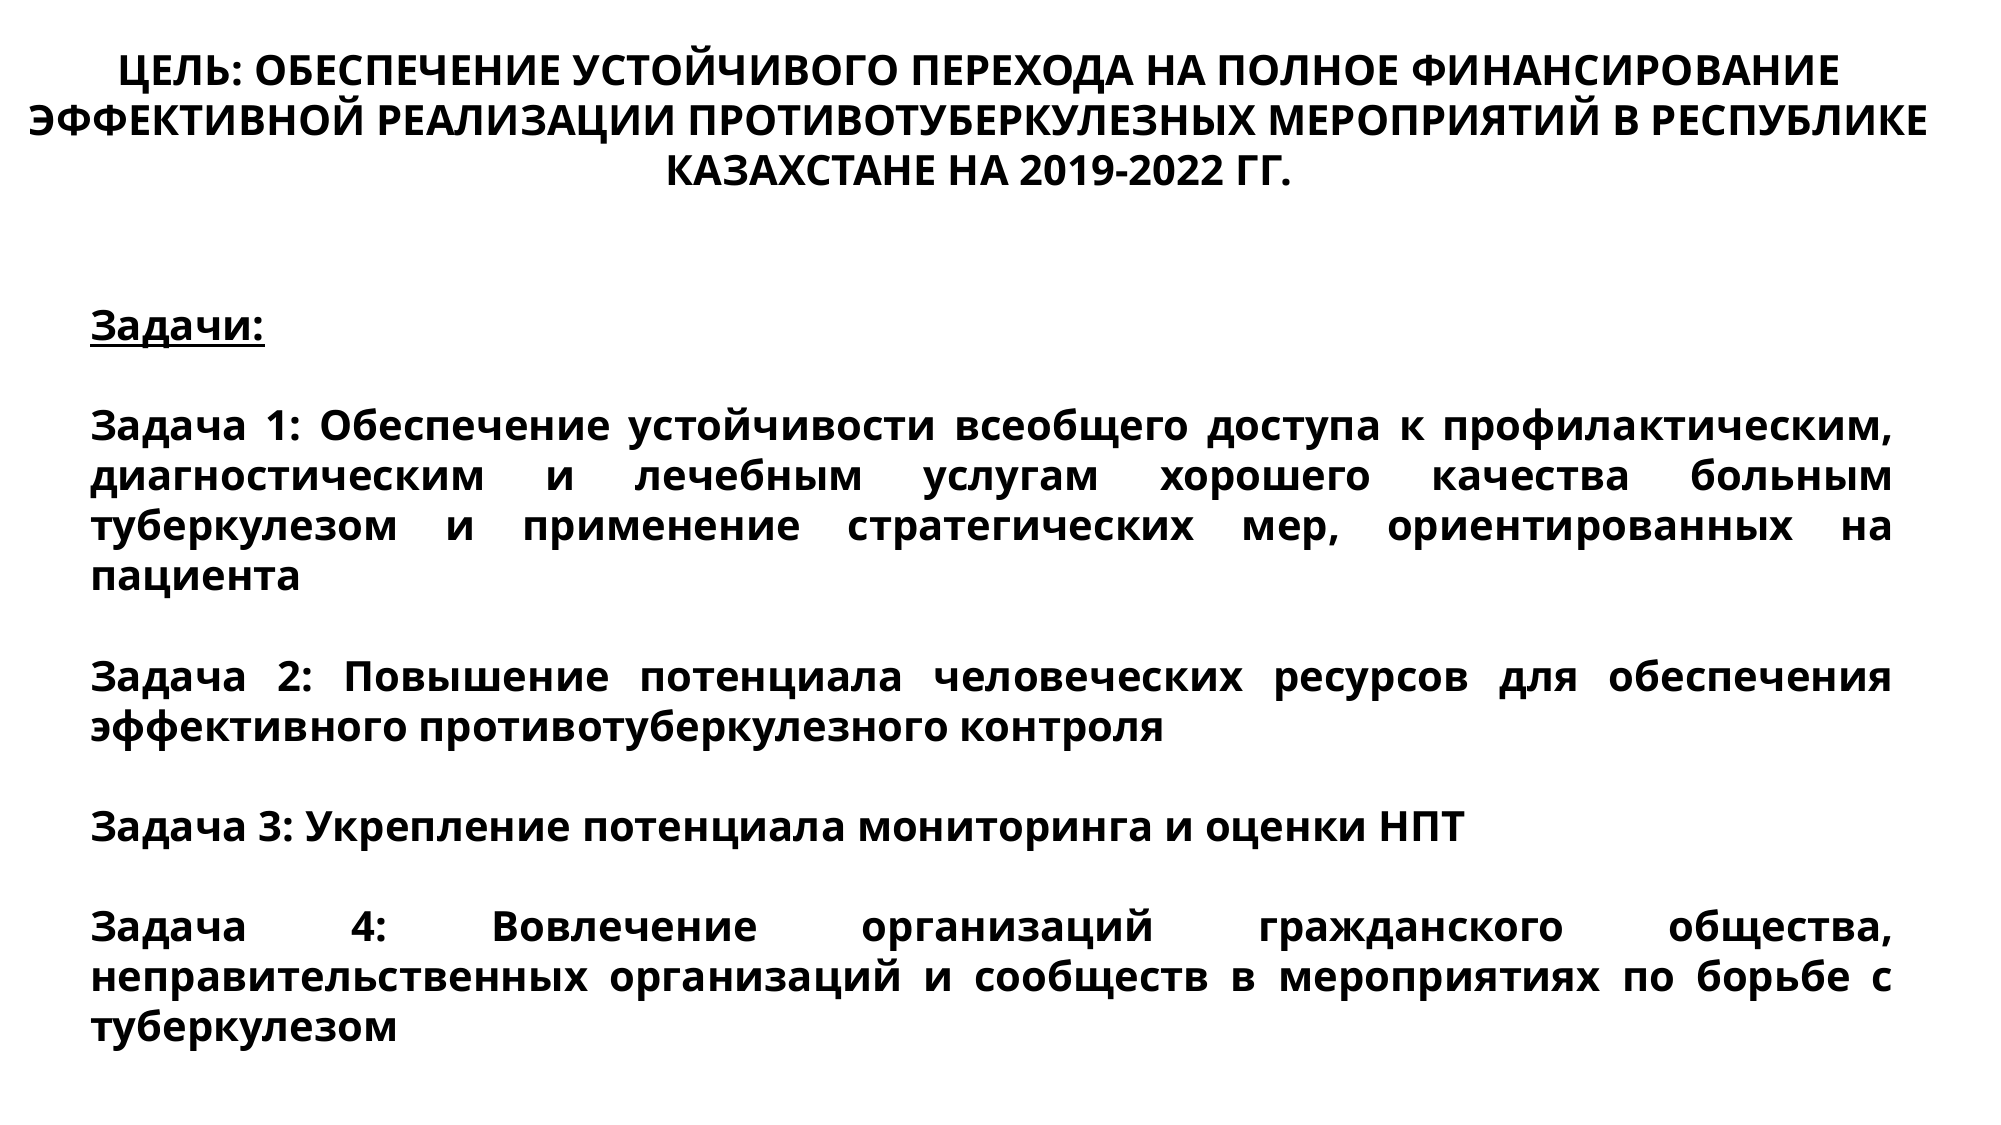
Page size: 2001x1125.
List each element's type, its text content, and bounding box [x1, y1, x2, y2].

text_box Задачи: Задача 1: Обеспечение устойчивости всеобщего доступа к профилактическим, диагностическим и лечебным услугам хорошего качества больным туберкулезом и применение стратегических мер, ориентированных на пациента Задача 2: Повышение потенциала человеческих ресурсов для обеспечения эффективного противотуберкулезного контроля Задача 3: Укрепление потенциала мониторинга и оценки НПТ Задача 4: Вовлечение организаций гражданского общества, неправительственных организаций и сообществ в мероприятиях по борьбе с туберкулезом [75, 291, 1910, 1057]
text_box ЦЕЛЬ: ОБЕСПЕЧЕНИЕ УСТОЙЧИВОГО ПЕРЕХОДА НА ПОЛНОЕ ФИНАНСИРОВАНИЕ ЭФФЕКТИВНОЙ РЕАЛИЗАЦИИ ПРОТИВОТУБЕРКУЛЕЗНЫХ МЕРОПРИЯТИЙ В РЕСПУБЛИКЕ КАЗАХСТАНЕ НА 2019-2022 ГГ. [0, 36, 1959, 202]
